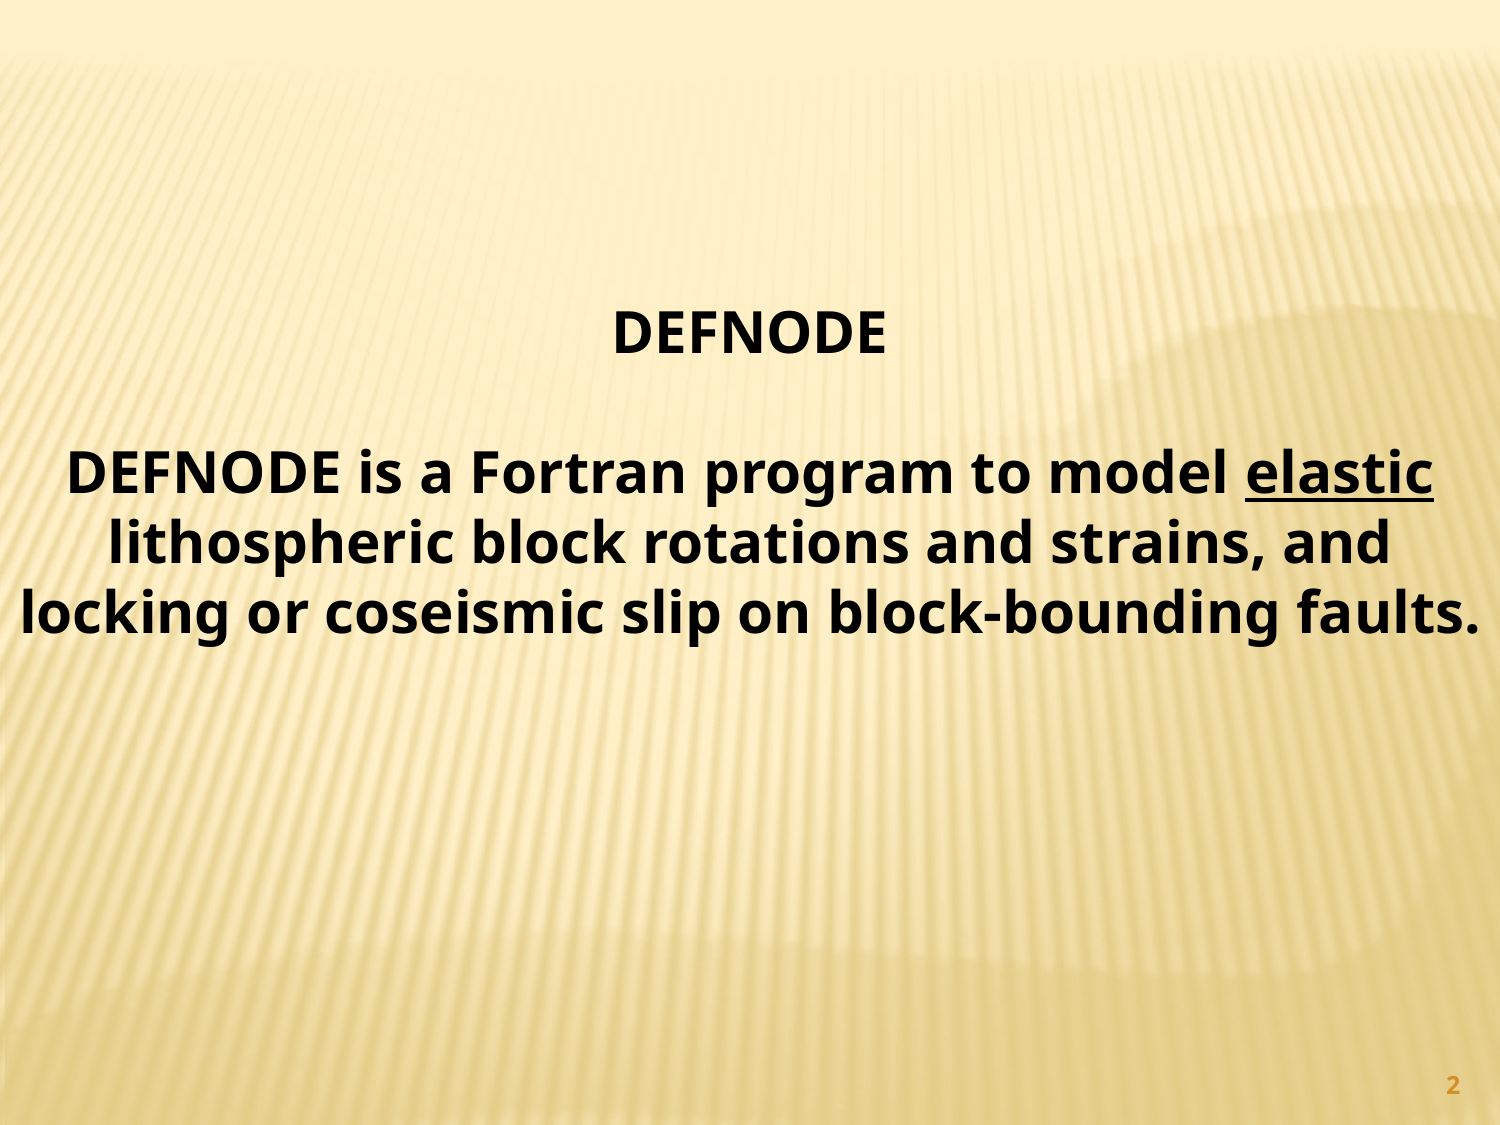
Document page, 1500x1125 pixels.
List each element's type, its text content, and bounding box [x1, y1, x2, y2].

slide_number 2 [1350, 1062, 1475, 1103]
text_box DEFNODE DEFNODE is a Fortran program to model elastic lithospheric block rotations and strains, and locking or coseismic slip on block-bounding faults. [0, 287, 1500, 752]
